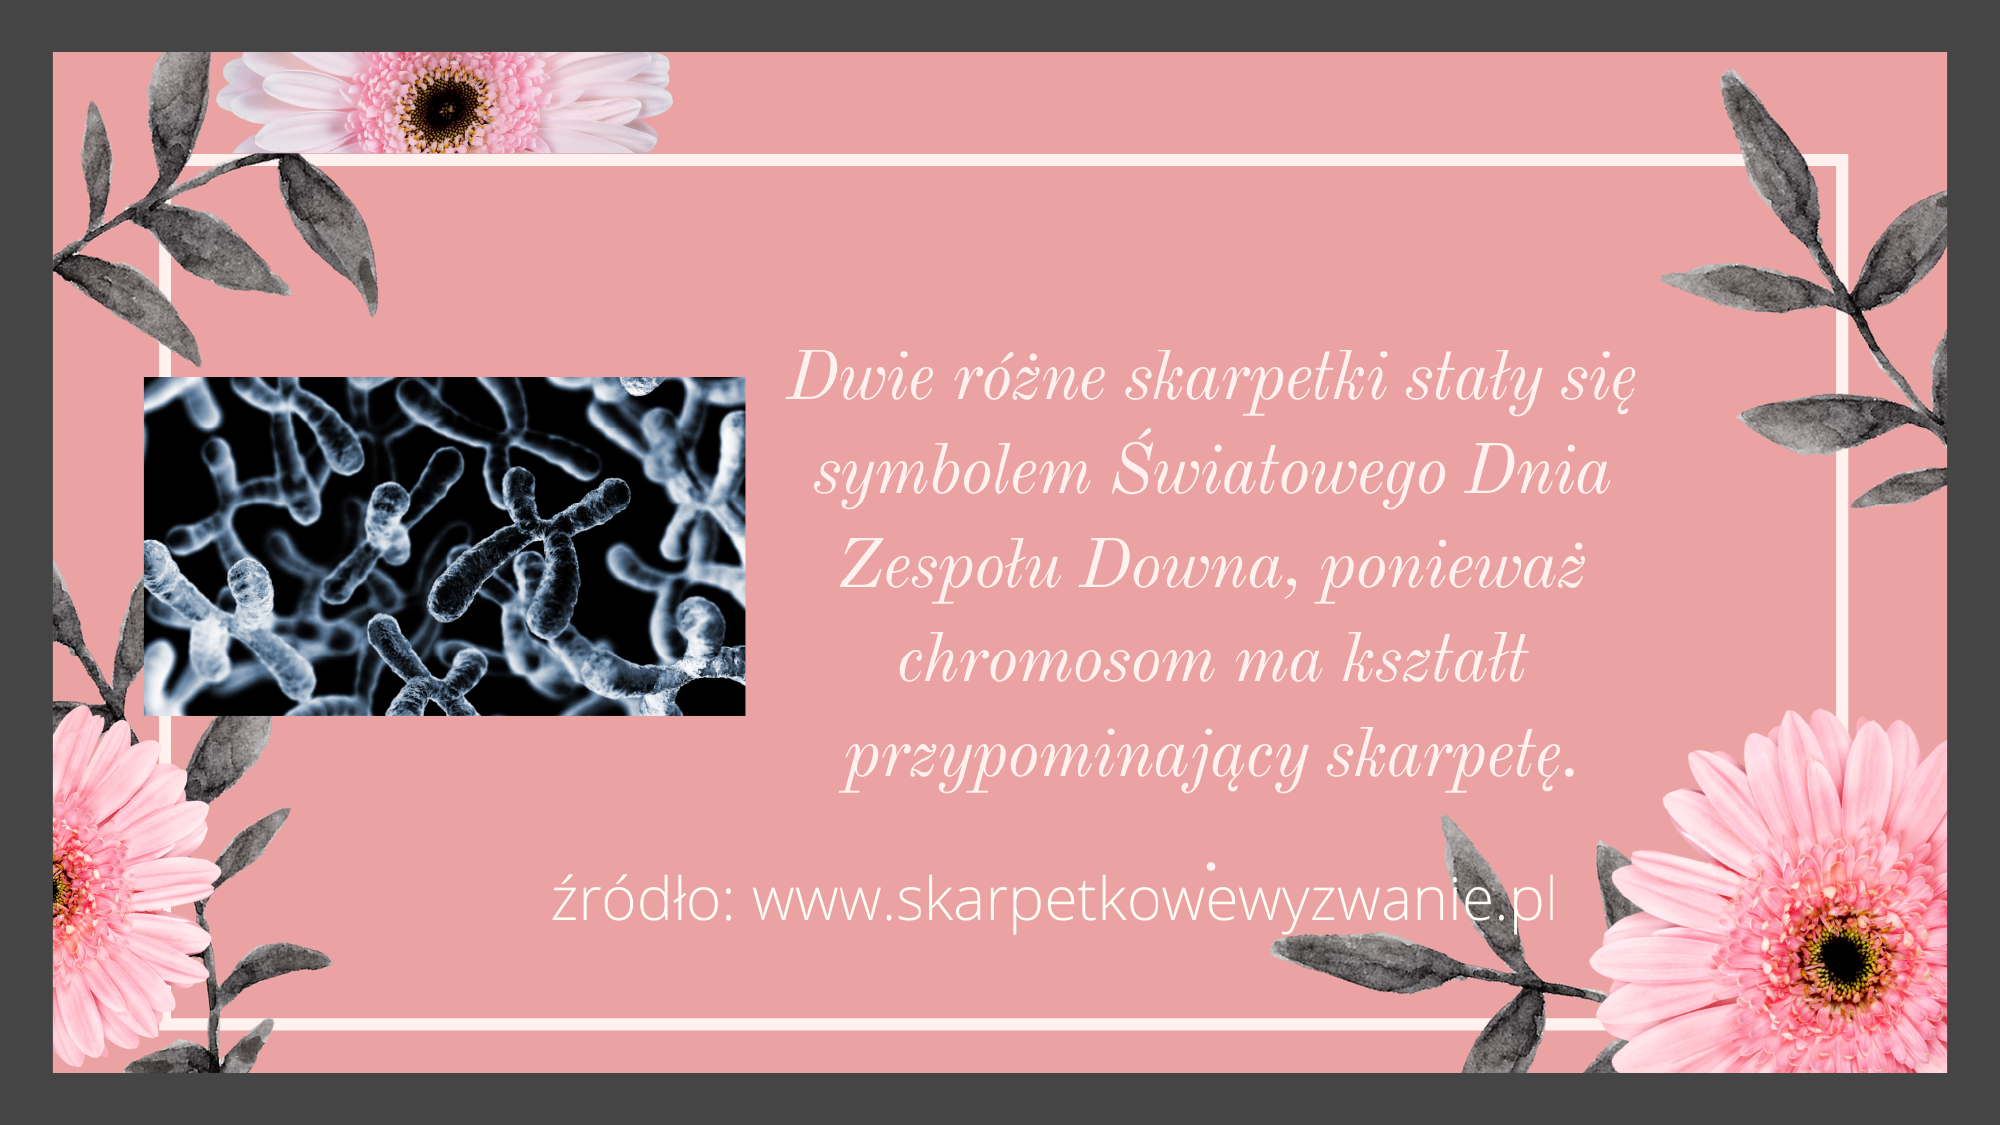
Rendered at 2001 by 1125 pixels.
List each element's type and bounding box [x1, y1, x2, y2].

list [52, 52, 1948, 1073]
